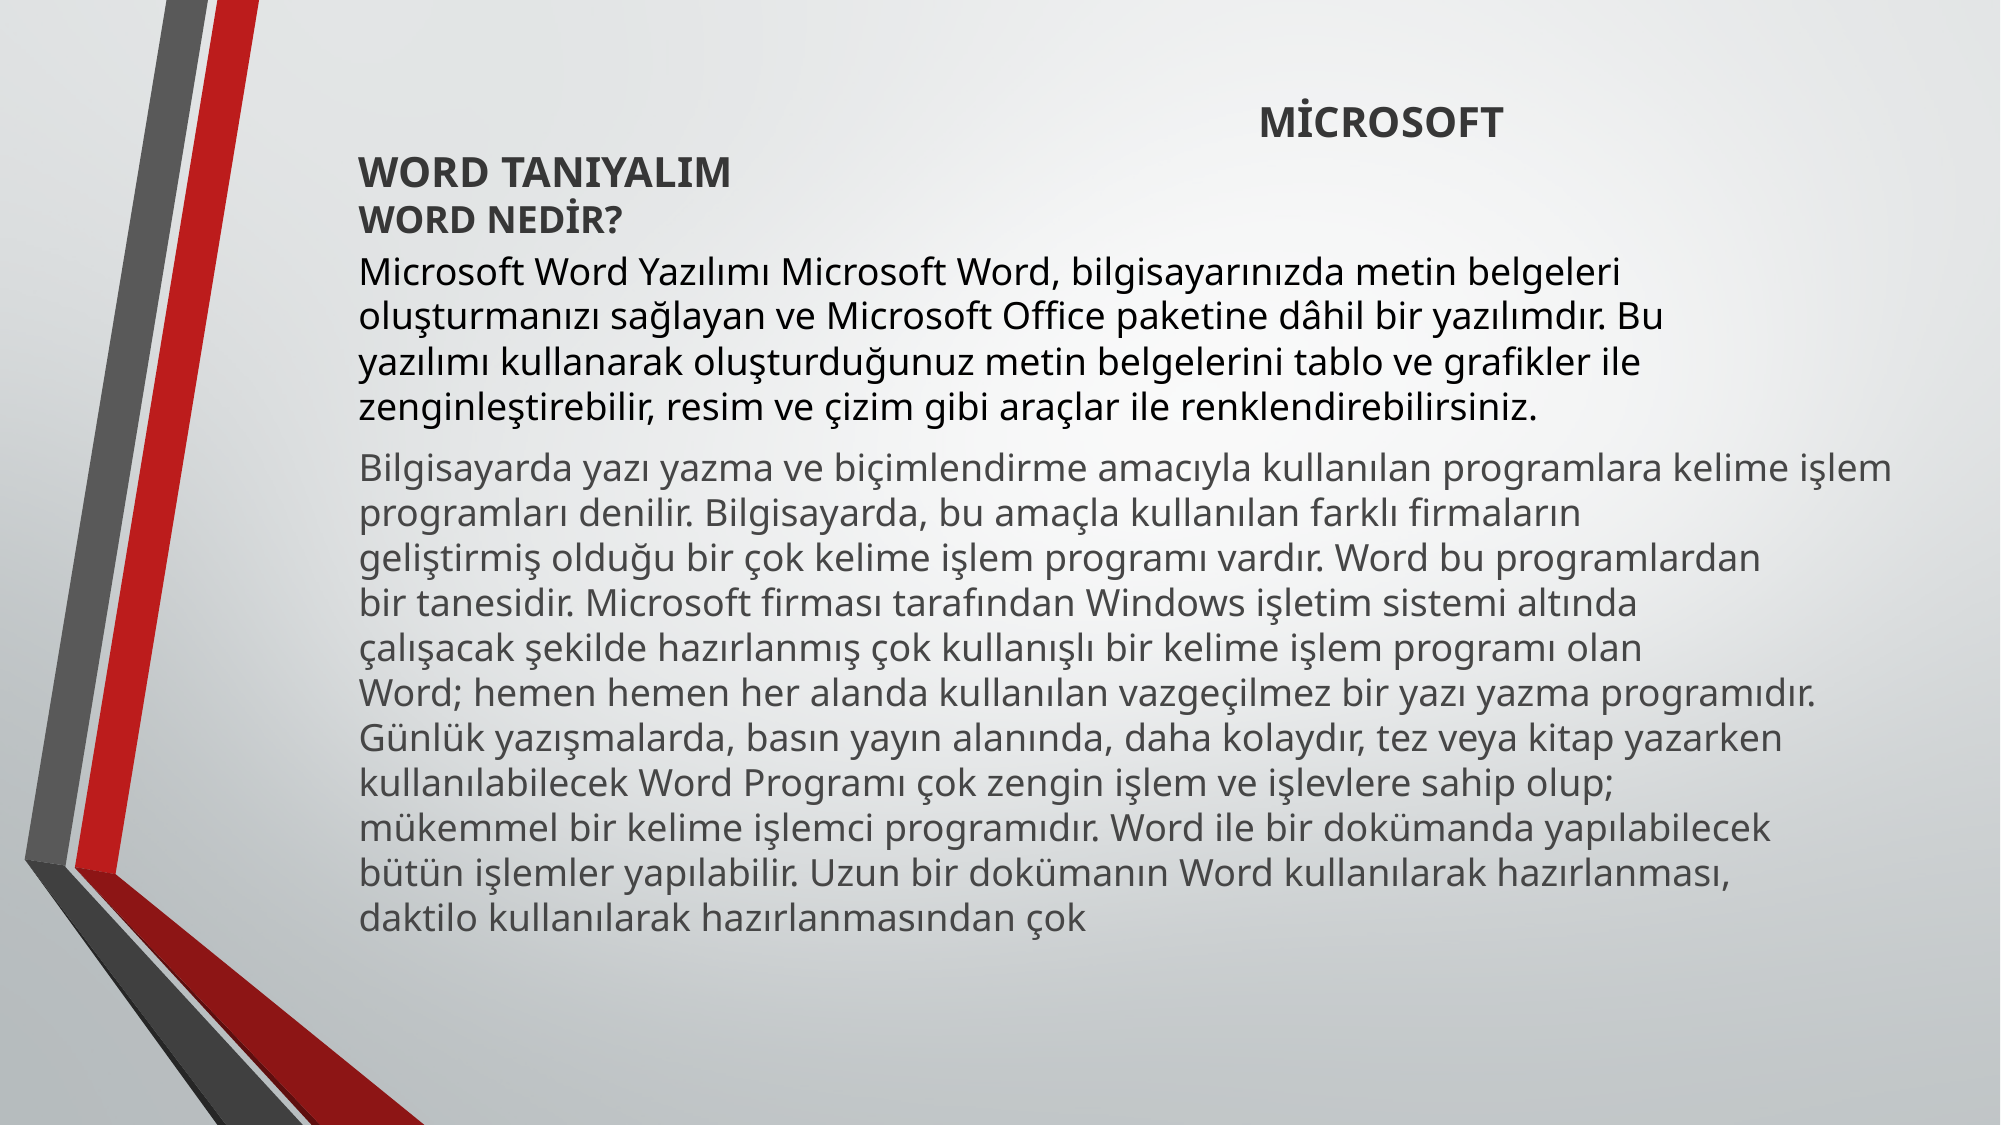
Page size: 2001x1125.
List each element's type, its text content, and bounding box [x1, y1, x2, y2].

text_box Bilgisayarda yazı yazma ve biçimlendirme amacıyla kullanılan programlara kelime işlem programları denilir. Bilgisayarda, bu amaçla kullanılan farklı firmaların geliştirmiş olduğu bir çok kelime işlem programı vardır. Word bu programlardan bir tanesidir. Microsoft firması tarafından Windows işletim sistemi altında çalışacak şekilde hazırlanmış çok kullanışlı bir kelime işlem programı olan Word; hemen hemen her alanda kullanılan vazgeçilmez bir yazı yazma programıdır. Günlük yazışmalarda, basın yayın alanında, daha kolaydır, tez veya kitap yazarken kullanılabilecek Word Programı çok zengin işlem ve işlevlere sahip olup; mükemmel bir kelime işlemci programıdır. Word ile bir dokümanda yapılabilecek bütün işlemler yapılabilir. Uzun bir dokümanın Word kullanılarak hazırlanması, daktilo kullanılarak hazırlanmasından çok [343, 436, 2000, 947]
text_box MİCROSOFT WORD TANIYALIM WORD NEDİR? [343, 88, 1657, 249]
text_box Microsoft Word Yazılımı Microsoft Word, bilgisayarınızda metin belgeleri oluşturmanızı sağlayan ve Microsoft Office paketine dâhil bir yazılımdır. Bu yazılımı kullanarak oluşturduğunuz metin belgelerini tablo ve grafikler ile zenginleştirebilir, resim ve çizim gibi araçlar ile renklendirebilirsiniz. [343, 240, 1803, 435]
